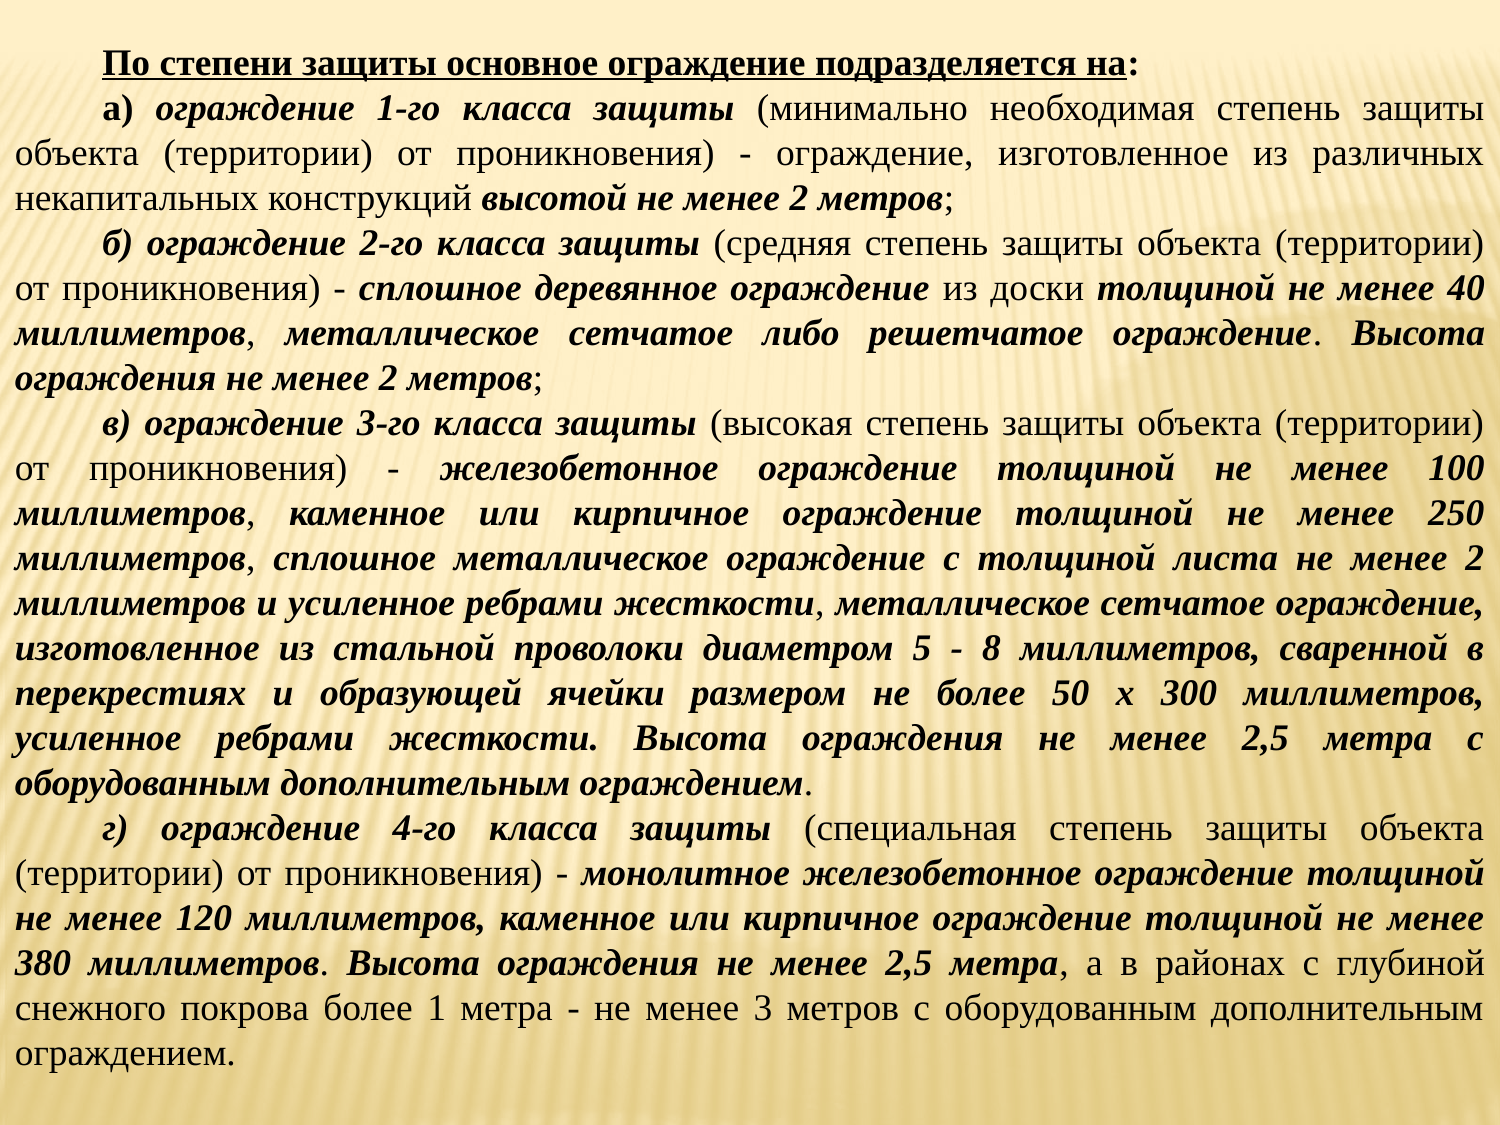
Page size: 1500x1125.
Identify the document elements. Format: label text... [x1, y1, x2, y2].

text_box По степени защиты основное ограждение подразделяется на: а) ограждение 1-го класса защиты (минимально необходимая степень защиты объекта (территории) от проникновения) - ограждение, изготовленное из различных некапитальных конструкций высотой не менее 2 метров; б) ограждение 2-го класса защиты (средняя степень защиты объекта (территории) от проникновения) - сплошное деревянное ограждение из доски толщиной не менее 40 миллиметров, металлическое сетчатое либо решетчатое ограждение. Высота ограждения не менее 2 метров; в) ограждение 3-го класса защиты (высокая степень защиты объекта (территории) от проникновения) - железобетонное ограждение толщиной не менее 100 миллиметров, каменное или кирпичное ограждение толщиной не менее 250 миллиметров, сплошное металлическое ограждение с толщиной листа не менее 2 миллиметров и усиленное ребрами жесткости, металлическое сетчатое ограждение, изготовленное из стальной проволоки диаметром 5 - 8 миллиметров, сваренной в перекрестиях и образующей ячейки размером не более 50 х 300 миллиметров, усиленное ребрами жесткости. Высота ограждения не менее 2,5 метра с оборудованным дополнительным ограждением. г) ограждение 4-го класса защиты (специальная степень защиты объекта (территории) от проникновения) - монолитное железобетонное ограждение толщиной не менее 120 миллиметров, каменное или кирпичное ограждение толщиной не менее 380 миллиметров. Высота ограждения не менее 2,5 метра, а в районах с глубиной снежного покрова более 1 метра - не менее 3 метров с оборудованным дополнительным ограждением. [0, 30, 1500, 1081]
